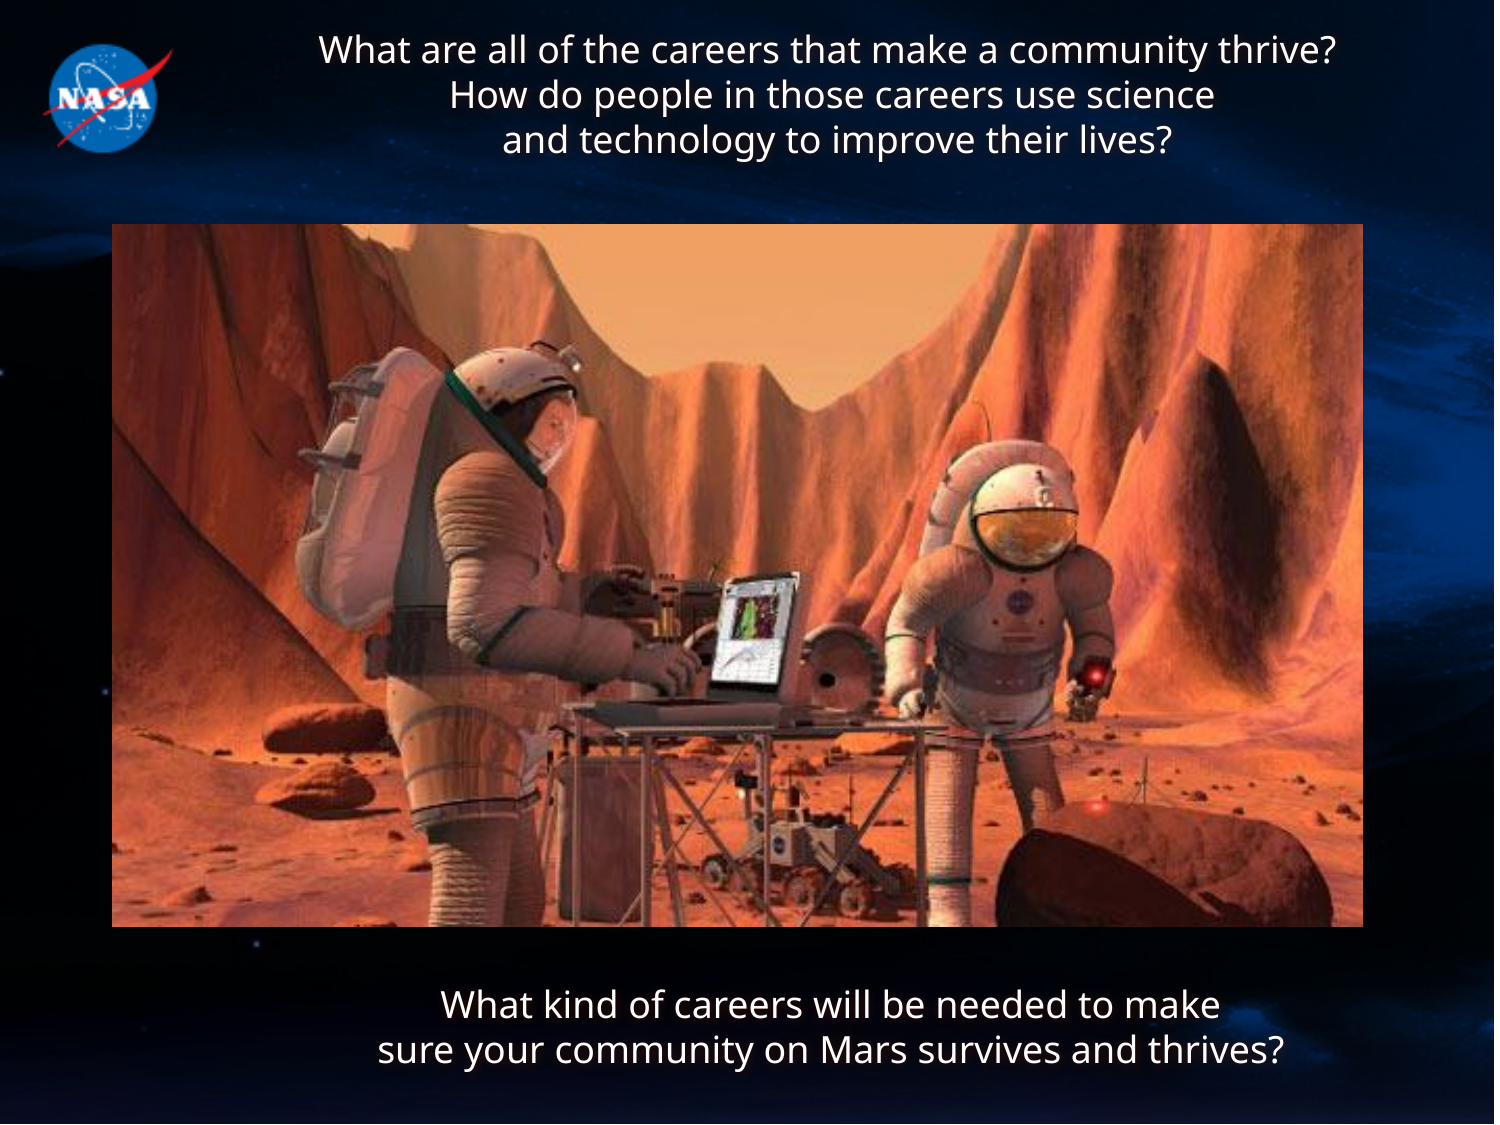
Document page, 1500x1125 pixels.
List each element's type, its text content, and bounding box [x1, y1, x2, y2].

picture [0, 0, 1494, 1124]
text_box What kind of careers will be needed to make sure your community on Mars survives and thrives? [174, 973, 1488, 1080]
text_box What are all of the careers that make a community thrive? How do people in those careers use science and technology to improve their lives? [174, 18, 1500, 170]
